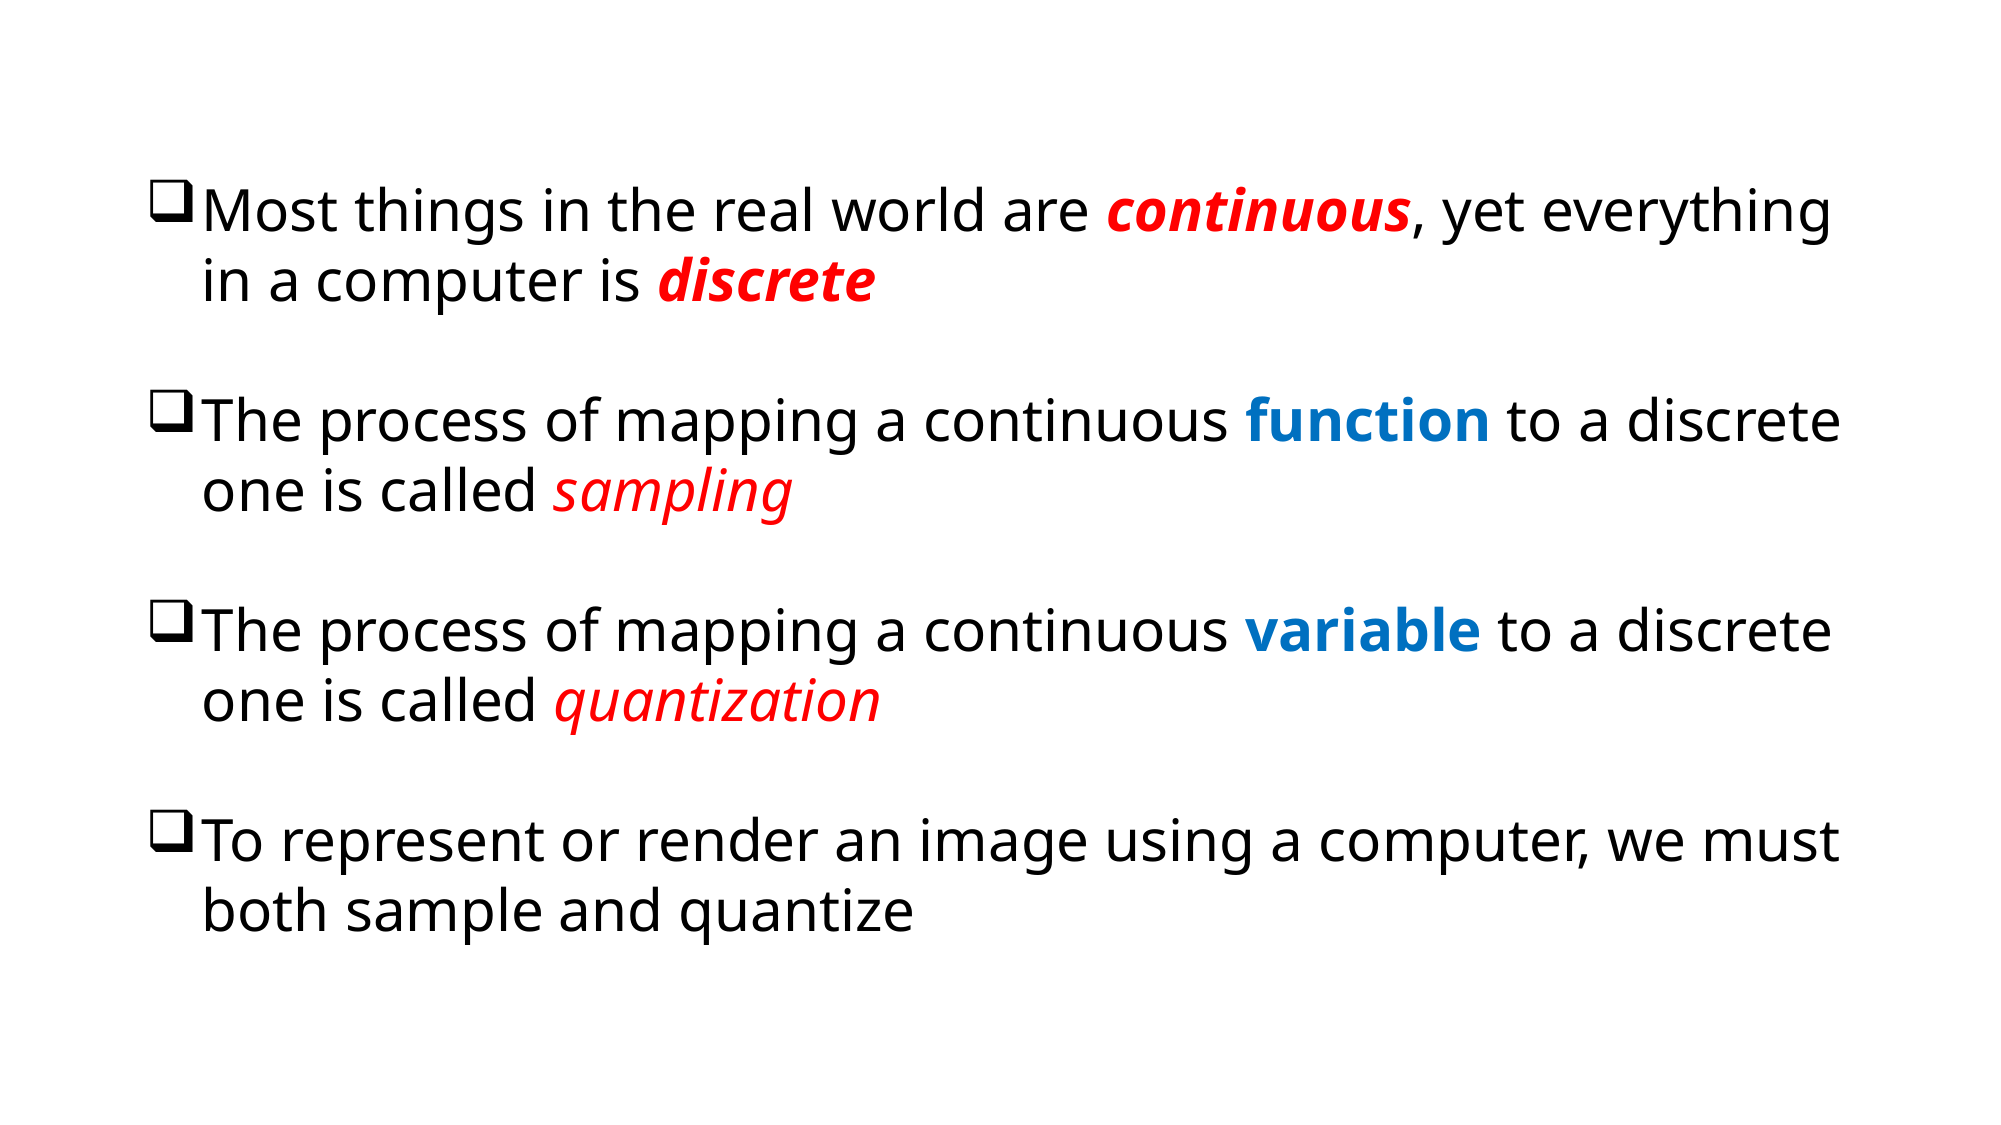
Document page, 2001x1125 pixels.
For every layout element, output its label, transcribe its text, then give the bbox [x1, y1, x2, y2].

text_box Most things in the real world are continuous, yet everything in a computer is discrete The process of mapping a continuous function to a discrete one is called sampling The process of mapping a continuous variable to a discrete one is called quantization To represent or render an image using a computer, we must both sample and quantize [130, 166, 1895, 951]
